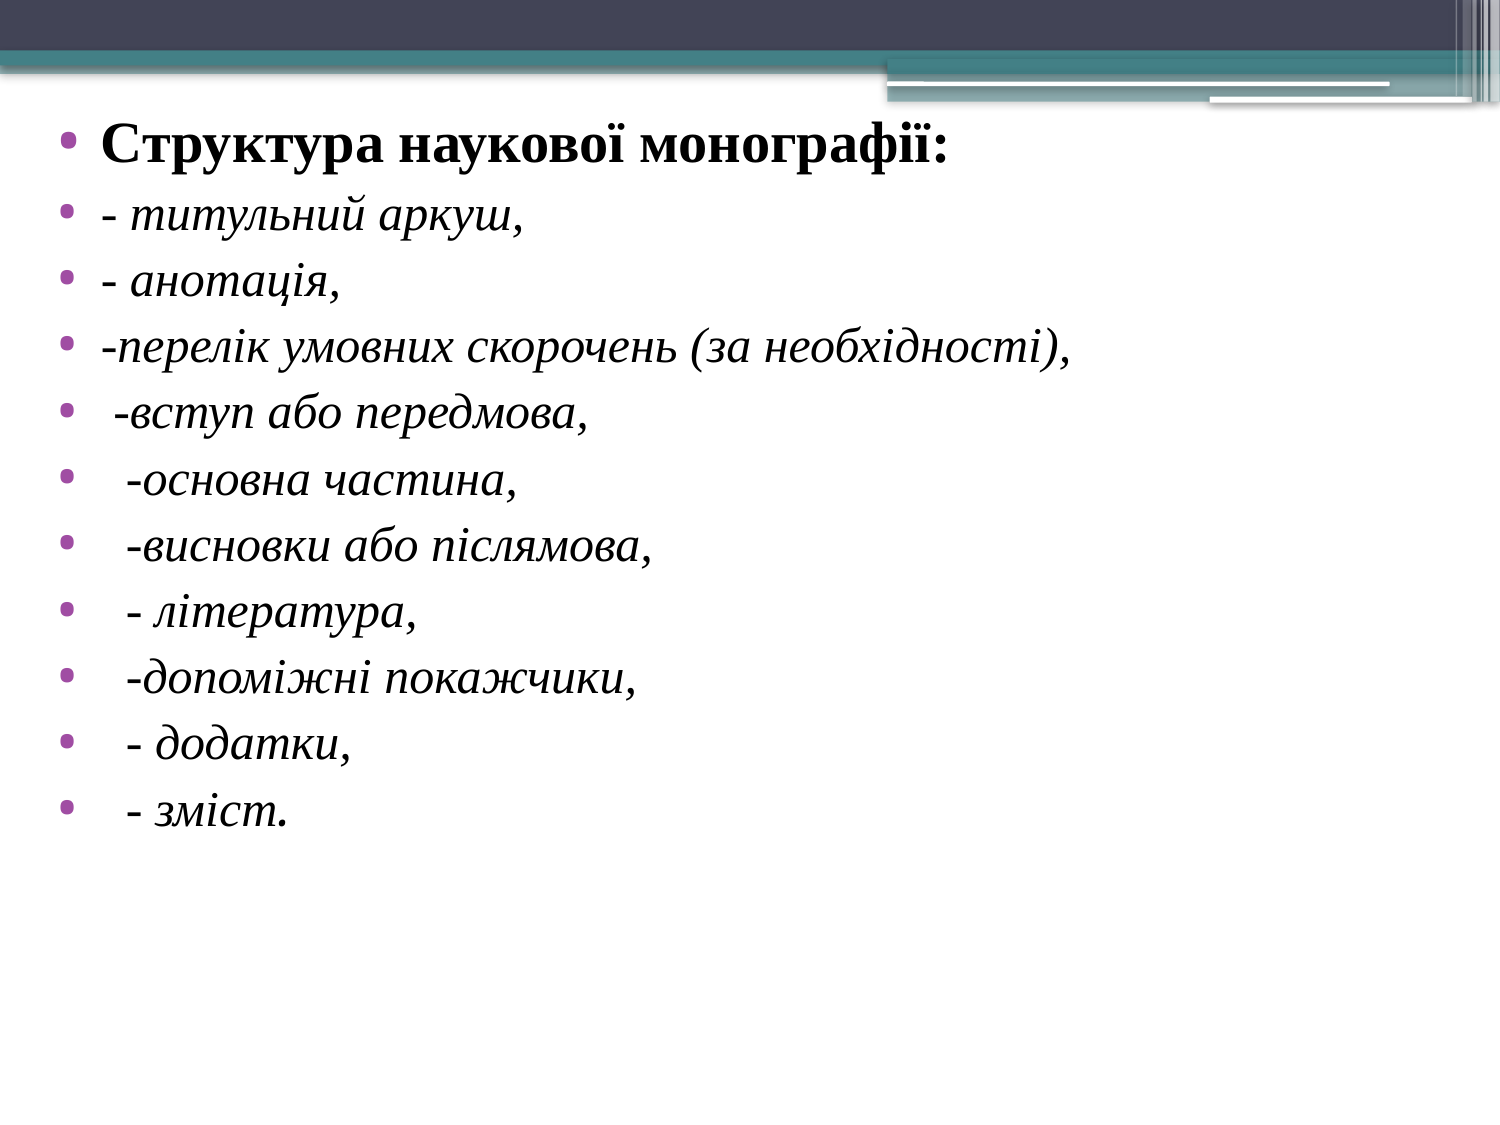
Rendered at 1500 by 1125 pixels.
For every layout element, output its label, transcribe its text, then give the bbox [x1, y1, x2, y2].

list Структура наукової монографії: - титульний аркуш, - анотація, -перелік умовних скорочень (за необхідності), -вступ або передмова, -основна частина, -висновки або післямова, - література, -допоміжні покажчики, - додатки, - зміст. [26, 96, 1467, 1005]
